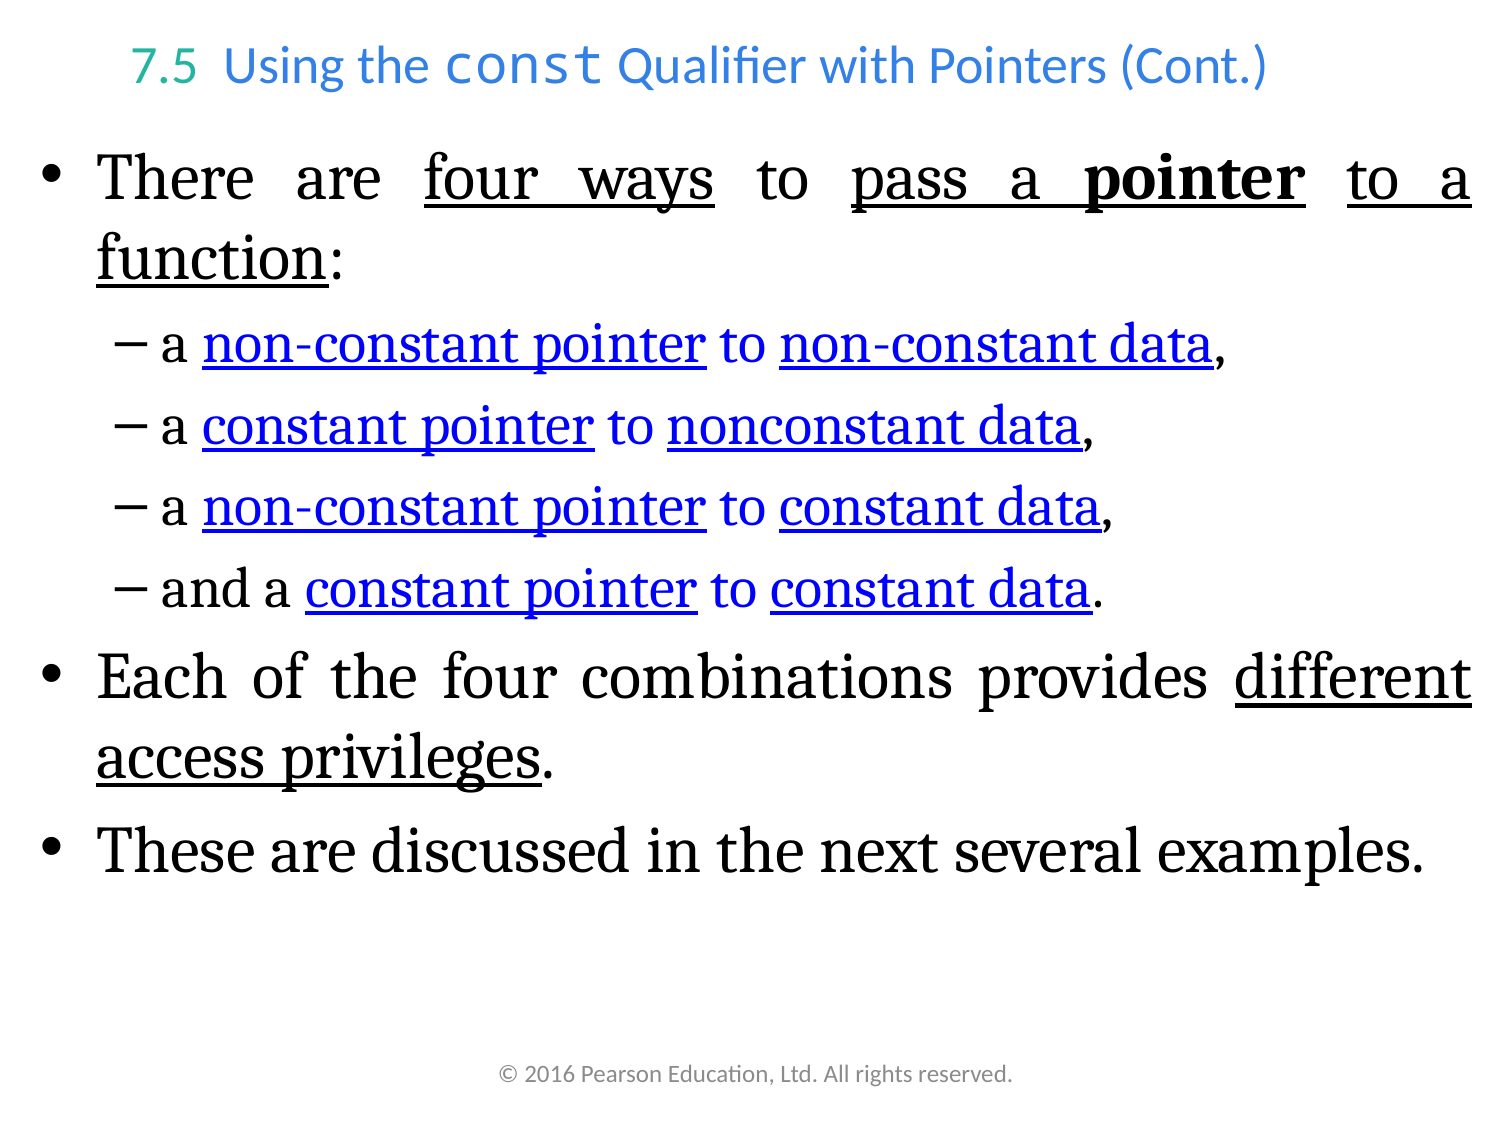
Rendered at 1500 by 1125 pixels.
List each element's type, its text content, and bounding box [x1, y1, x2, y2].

list There are four ways to pass a pointer to a function: a non-constant pointer to non-constant data, a constant pointer to nonconstant data, a non-constant pointer to constant data, and a constant pointer to constant data. Each of the four combinations provides different access privileges. These are discussed in the next several examples. [24, 125, 1488, 1088]
footer © 2016 Pearson Education, Ltd. All rights reserved. [362, 1042, 1150, 1103]
title 7.5 Using the const Qualifier with Pointers (Cont.) [24, 22, 1375, 103]
